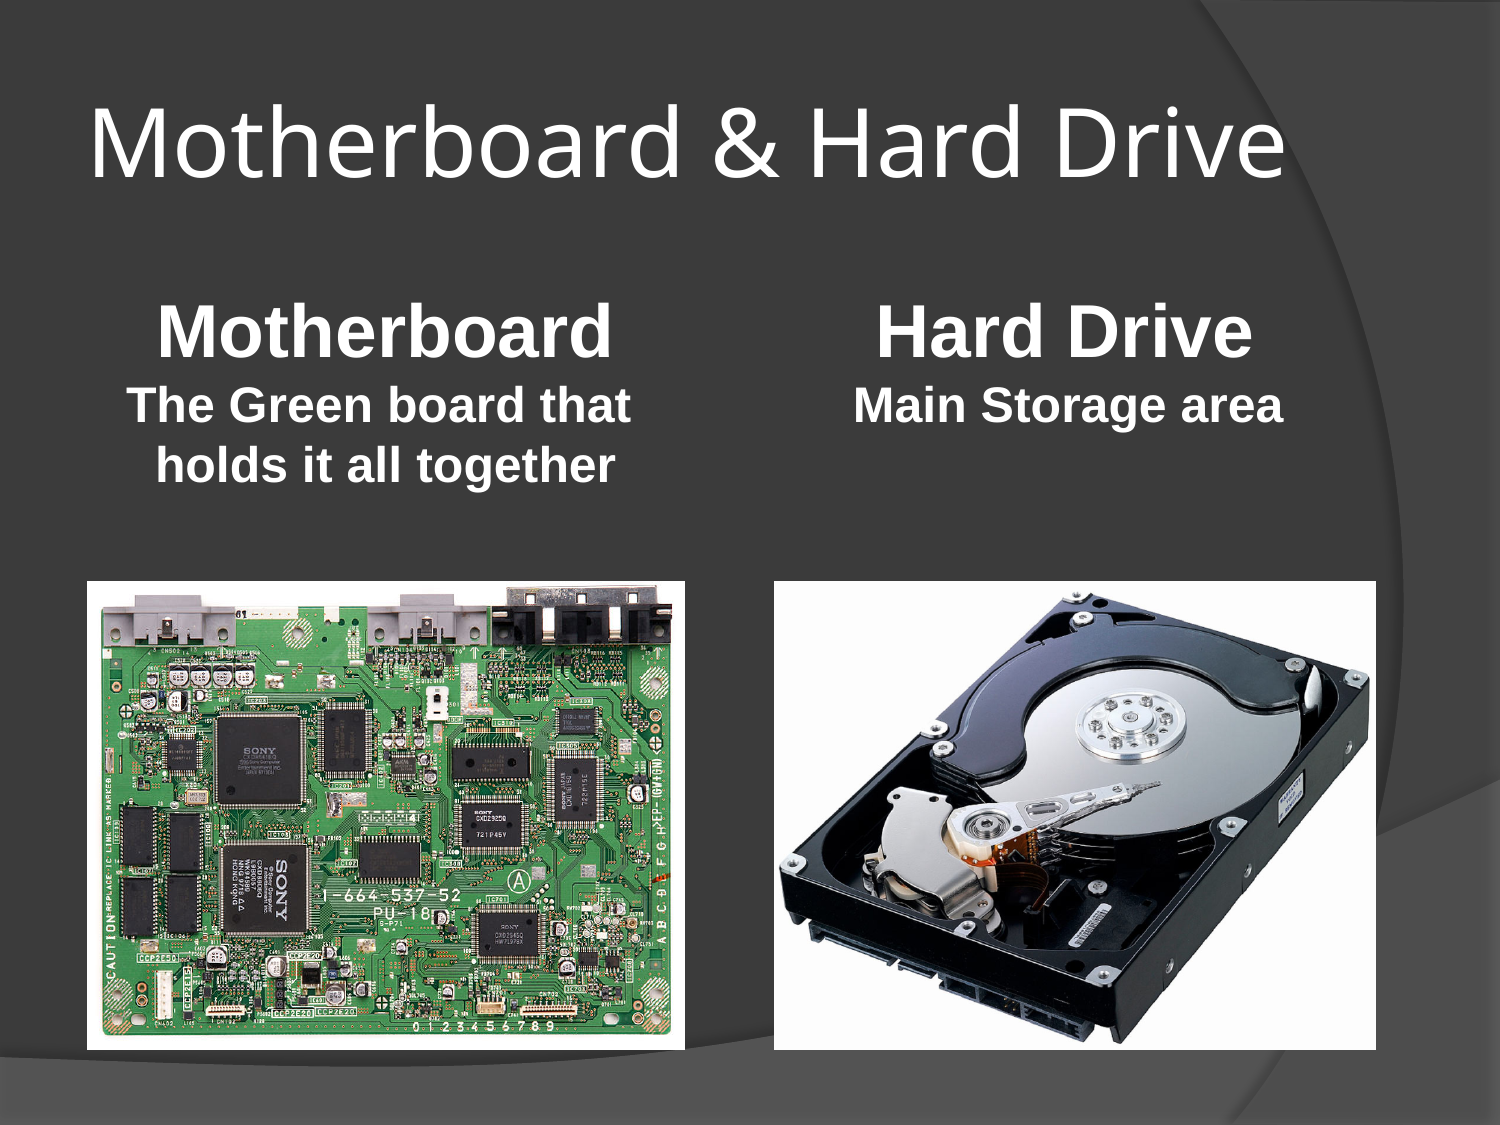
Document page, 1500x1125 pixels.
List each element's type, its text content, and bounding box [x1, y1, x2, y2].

text_box Motherboard The Green board that holds it all together [99, 274, 672, 500]
picture [87, 581, 685, 1051]
picture [774, 581, 1376, 1051]
text_box Hard Drive Main Storage area [774, 274, 1376, 440]
title Motherboard & Hard Drive [75, 45, 1300, 233]
